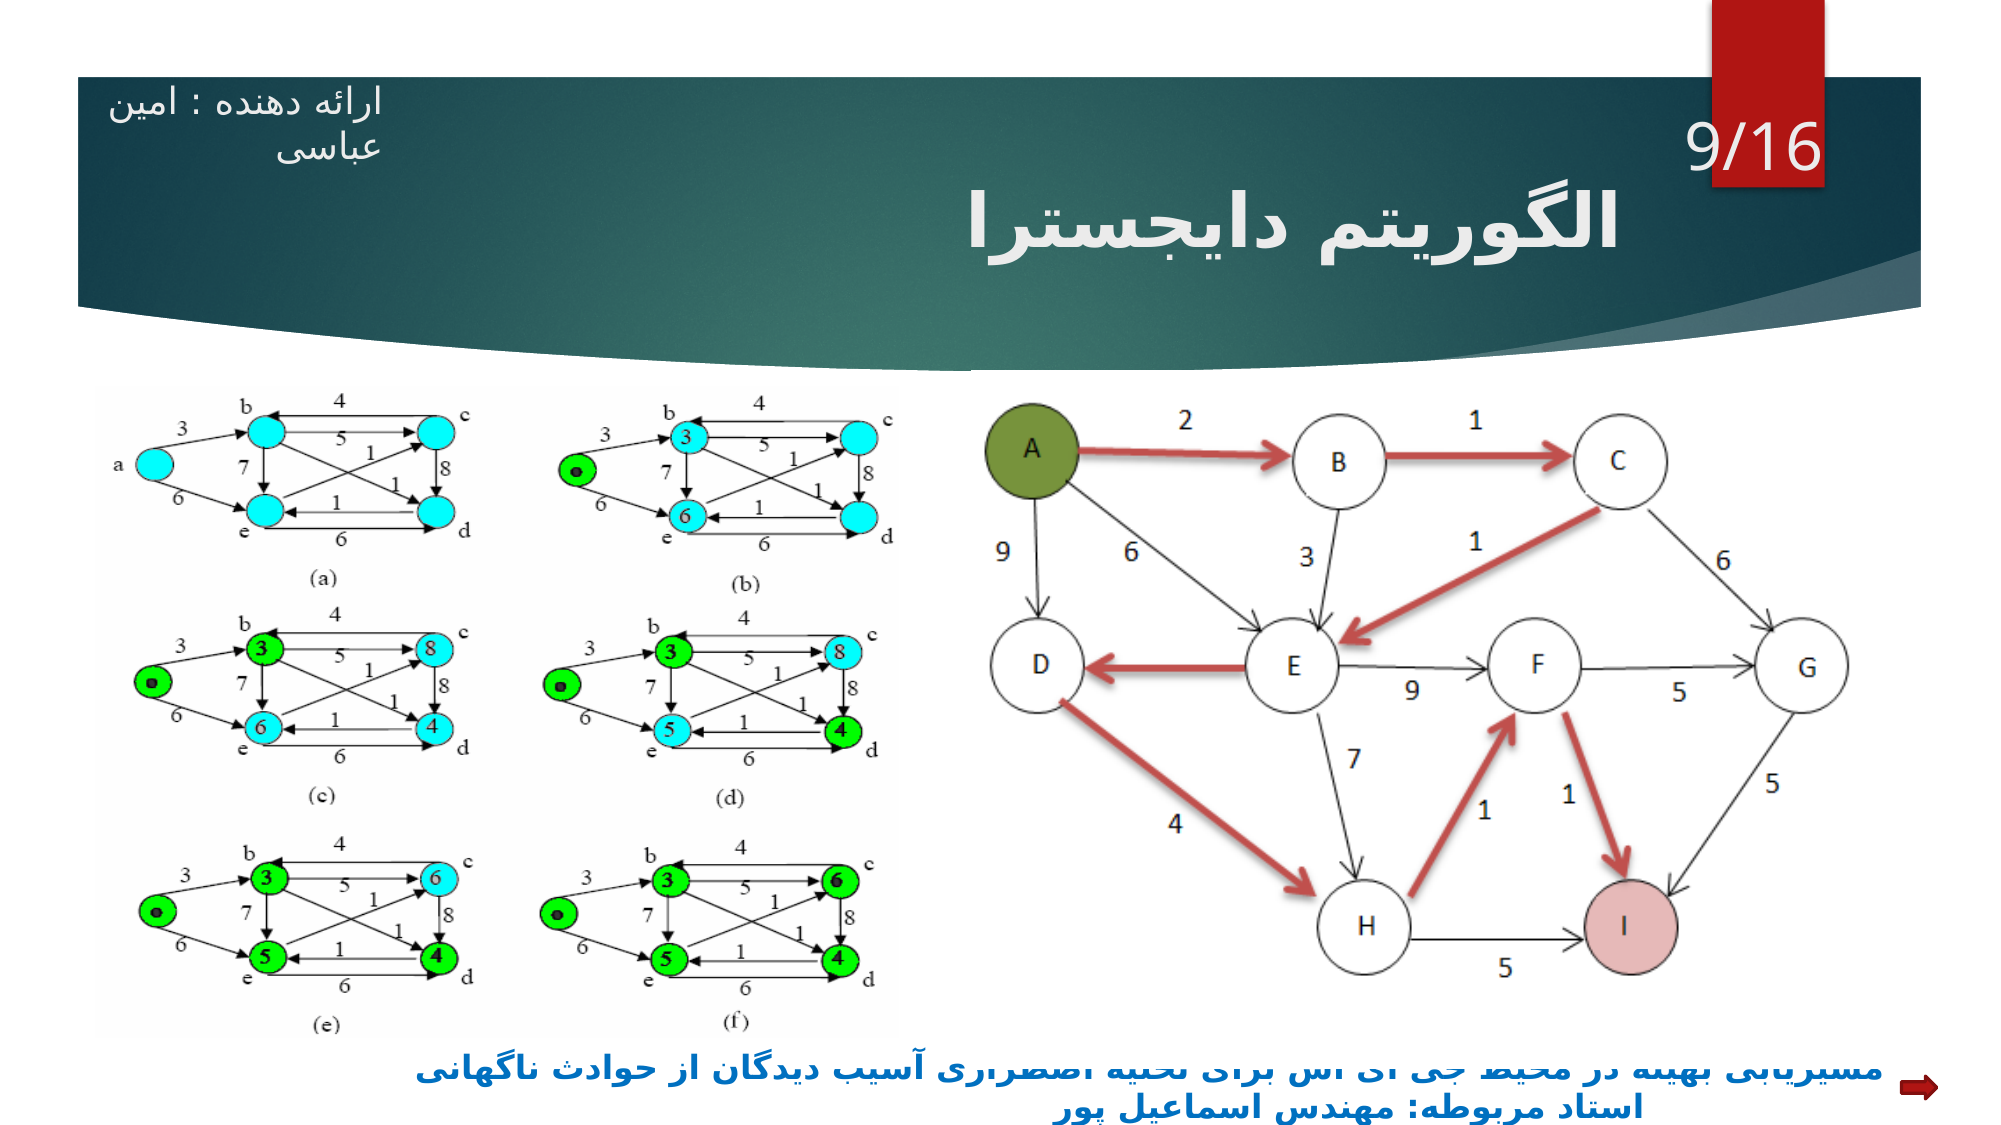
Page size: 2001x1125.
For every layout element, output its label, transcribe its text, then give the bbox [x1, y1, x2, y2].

text_box مسیریابی بهینه در محیط جی ای اس برای تخلیه اضطراری آسیب دیدگان از حوادث ناگهانی استاد مربوطه: مهندس اسماعیل پور [55, 1061, 1902, 1125]
title الگوريتم دايجسترا [189, 159, 1638, 276]
text_box ارائه دهنده : امین عباسی [55, 64, 399, 181]
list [95, 386, 899, 1038]
text_box 9/16 [1667, 85, 1839, 202]
text_box [1899, 1074, 1938, 1101]
picture [971, 370, 1902, 1070]
